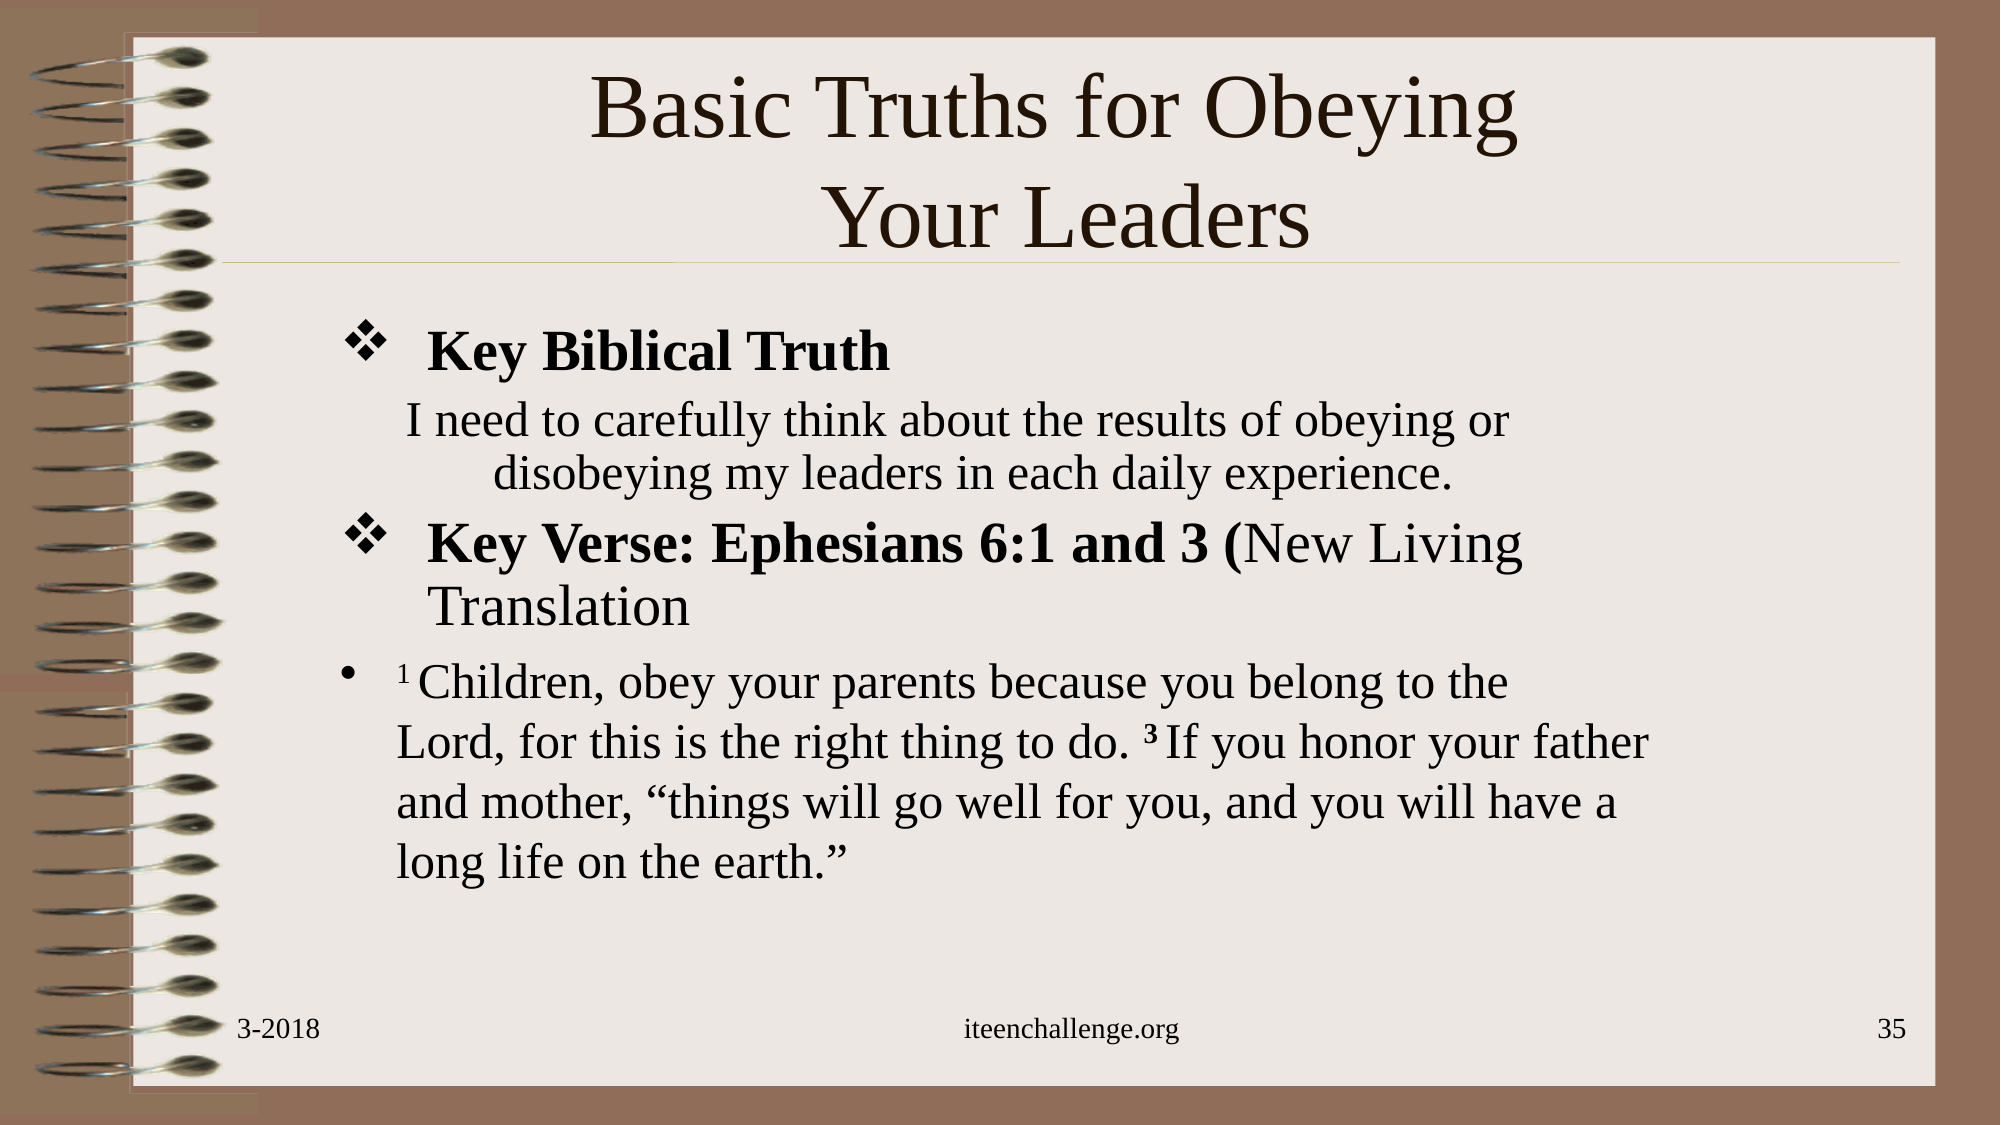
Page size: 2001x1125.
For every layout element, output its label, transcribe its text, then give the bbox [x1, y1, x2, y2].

slide_number 3-2018 [221, 1001, 639, 1077]
picture [0, 692, 259, 1115]
picture [0, 8, 259, 674]
footer iteenchallenge.org [755, 1001, 1389, 1077]
list Key Biblical Truth I need to carefully think about the results of obeying or disobeying my leaders in each daily experience. Key Verse: Ephesians 6:1 and 3 (New Living Translation 1 Children, obey your parents because you belong to the Lord, for this is the right thing to do. 3 If you honor your father and mother, “things will go well for you, and you will have a long life on the earth.” [324, 312, 1676, 938]
slide_number 35 [1505, 1001, 1922, 1077]
title Basic Truths for Obeying Your Leaders [233, 62, 1901, 251]
